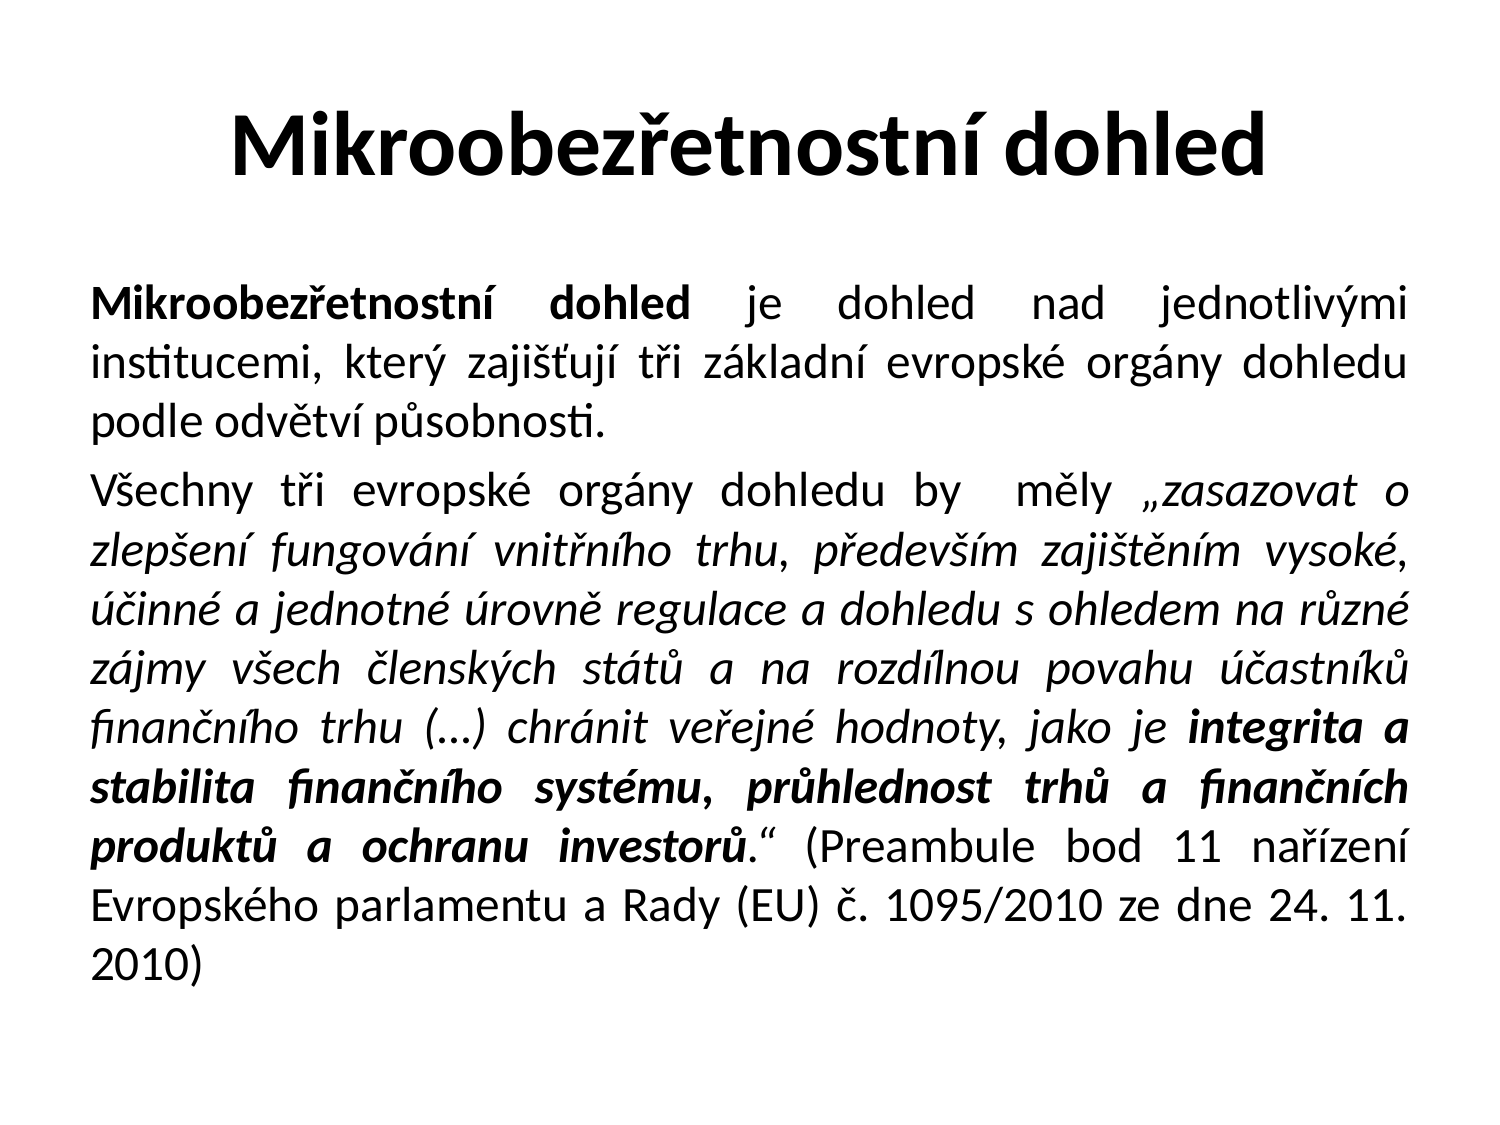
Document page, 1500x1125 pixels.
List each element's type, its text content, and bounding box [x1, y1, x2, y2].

list Mikroobezřetnostní dohled je dohled nad jednotlivými institucemi, který zajišťují tři základní evropské orgány dohledu podle odvětví působnosti. Všechny tři evropské orgány dohledu by měly „zasazovat o zlepšení fungování vnitřního trhu, především zajištěním vysoké, účinné a jednotné úrovně regulace a dohledu s ohledem na různé zájmy všech členských států a na rozdílnou povahu účastníků finančního trhu (…) chránit veřejné hodnoty, jako je integrita a stabilita finančního systému, průhlednost trhů a finančních produktů a ochranu investorů.“ (Preambule bod 11 nařízení Evropského parlamentu a Rady (EU) č. 1095/2010 ze dne 24. 11. 2010) [75, 262, 1425, 1005]
title Mikroobezřetnostní dohled [75, 45, 1425, 233]
